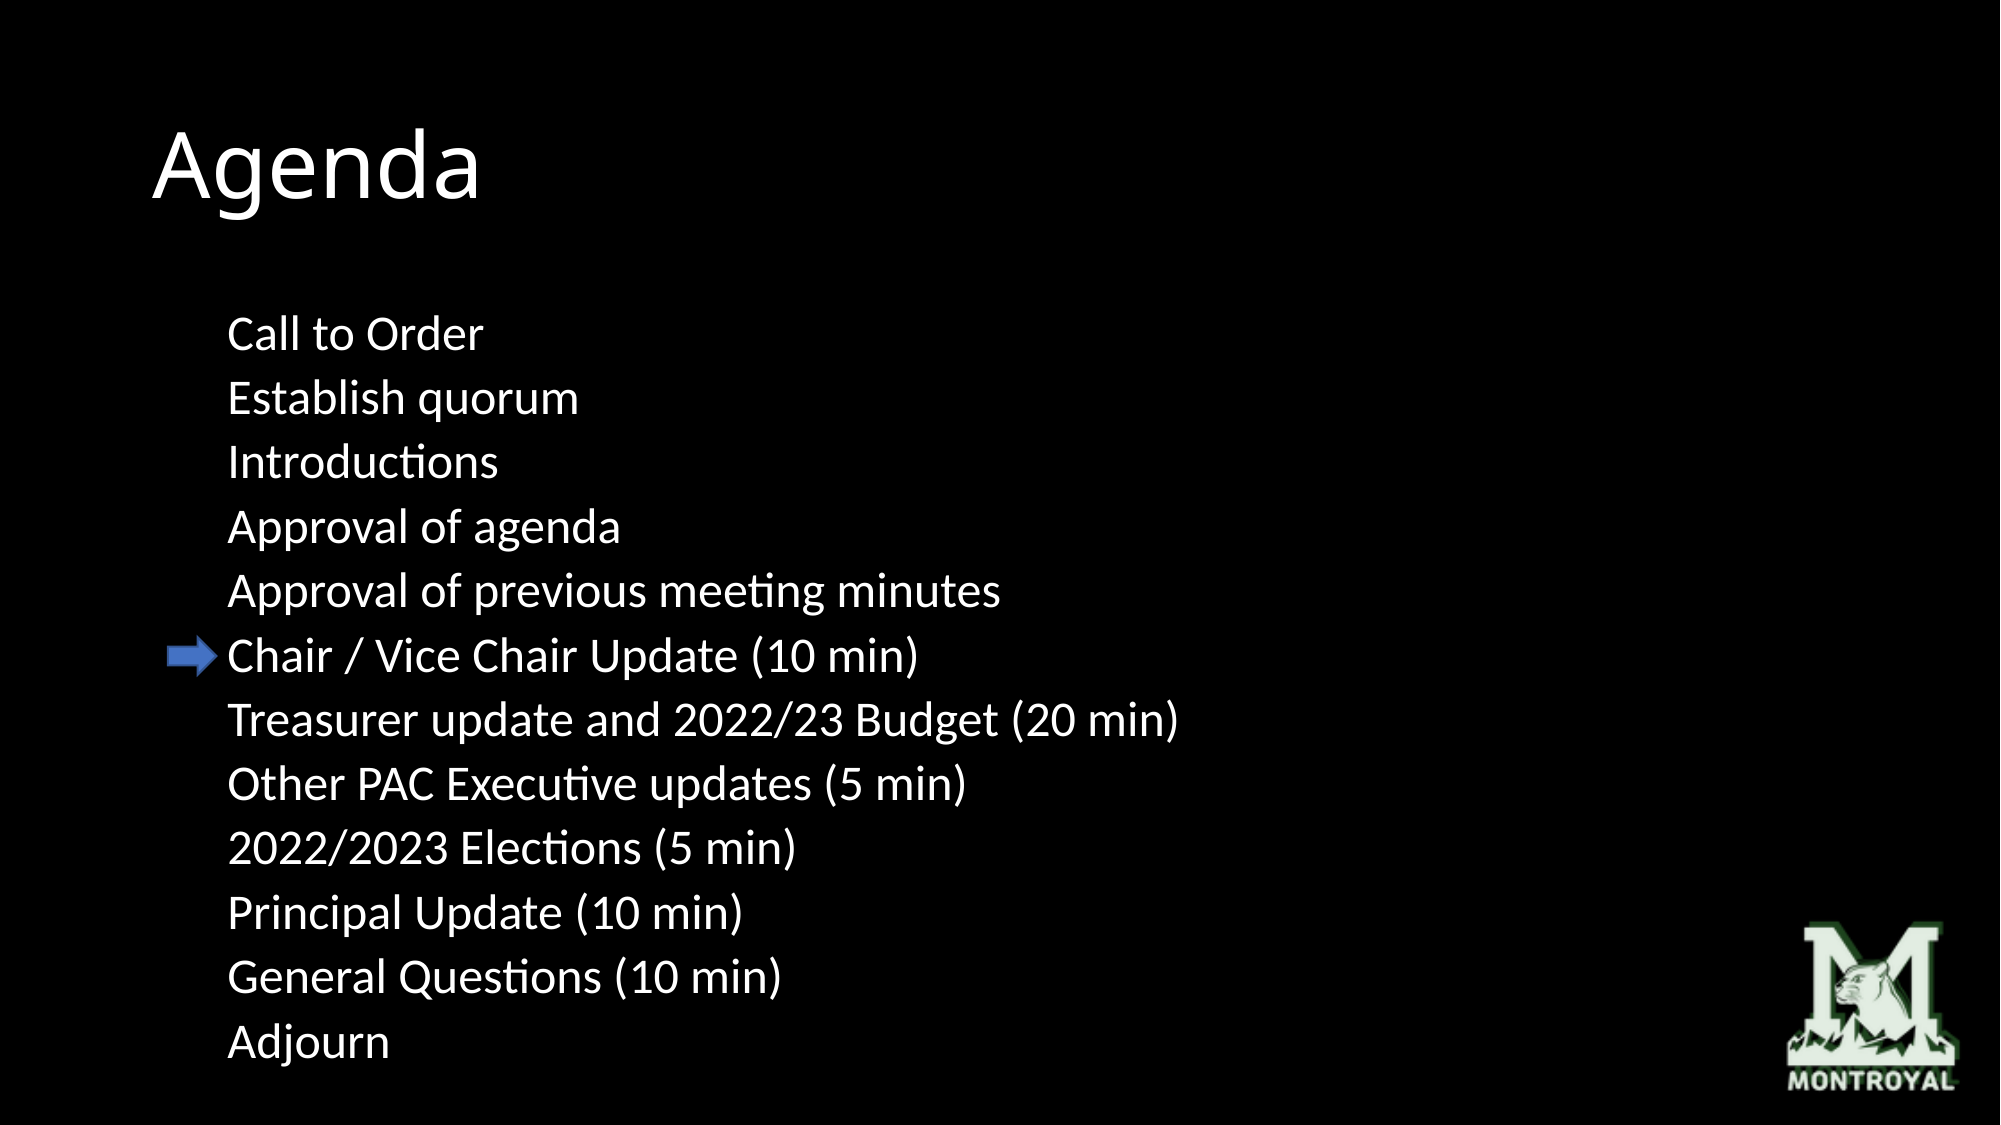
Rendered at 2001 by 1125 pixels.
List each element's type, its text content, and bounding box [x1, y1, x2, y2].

picture [1863, 913, 1969, 1092]
text_box [166, 634, 218, 678]
list Call to Order Establish quorum Introductions Approval of agenda Approval of previous meeting minutes Chair / Vice Chair Update (10 min) Treasurer update and 2022/23 Budget (20 min) Other PAC Executive updates (5 min) 2022/2023 Elections (5 min) Principal Update (10 min) General Questions (10 min) Adjourn [137, 299, 1863, 1092]
title Agenda [137, 59, 1863, 278]
